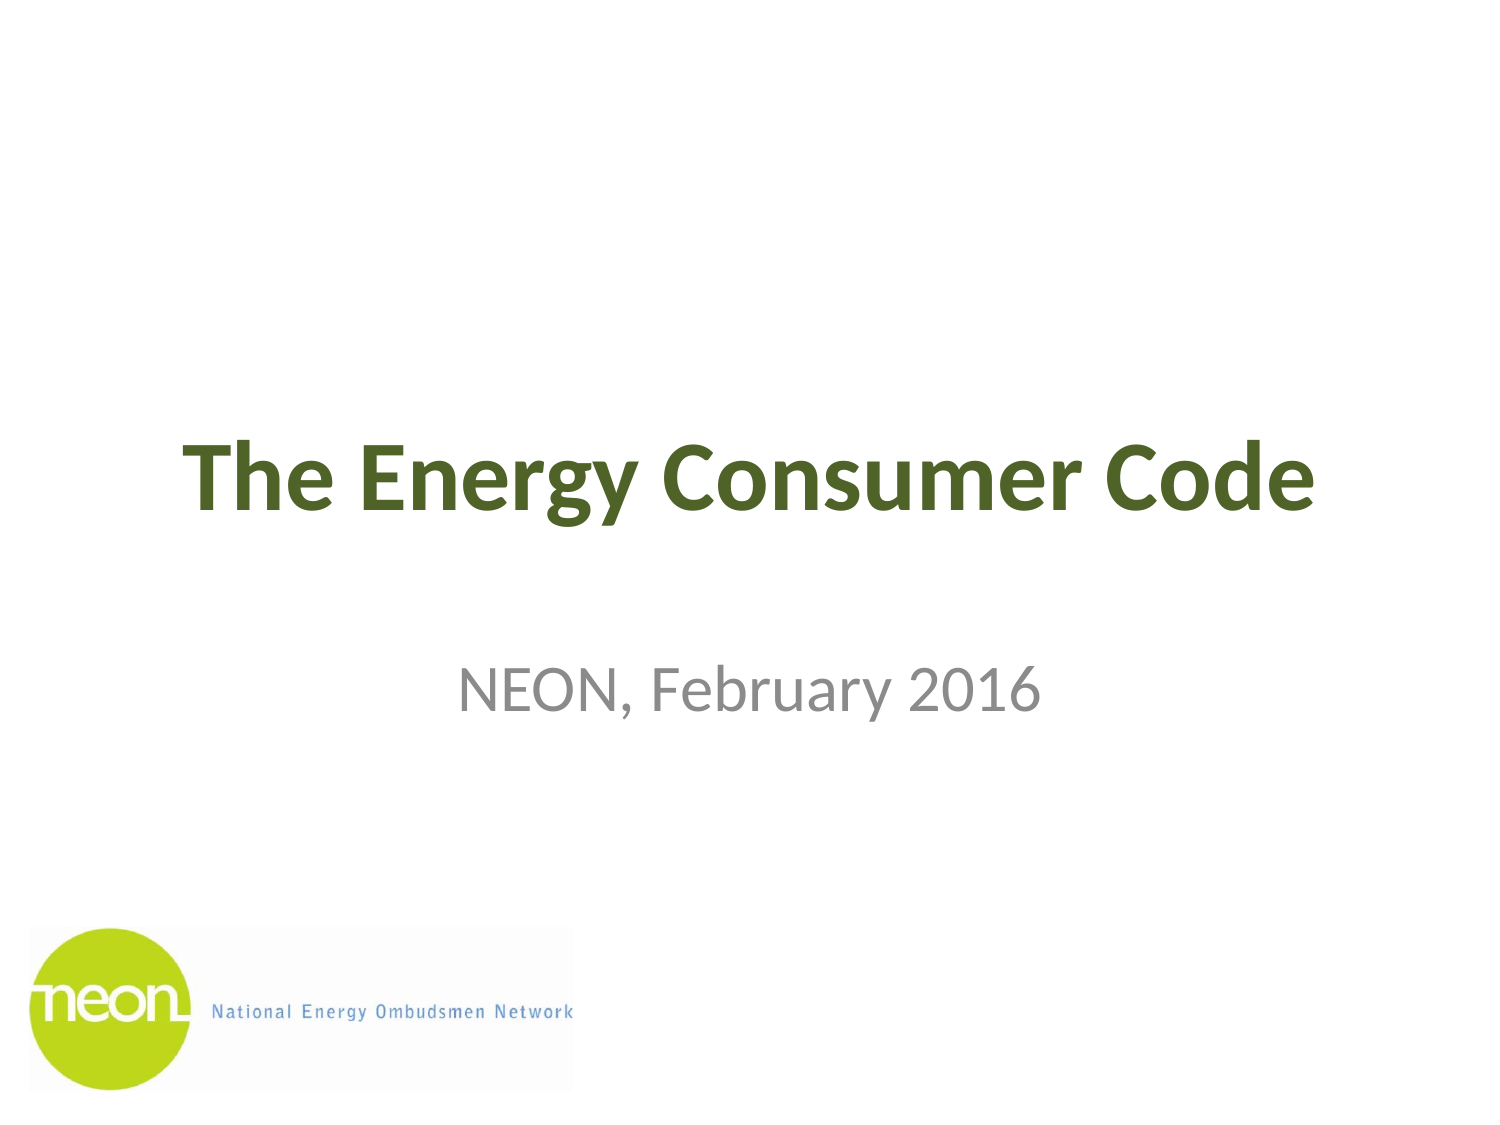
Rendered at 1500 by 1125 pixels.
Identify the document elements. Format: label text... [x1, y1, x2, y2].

subtitle NEON, February 2016 [225, 637, 1275, 925]
picture [29, 927, 573, 1091]
title The Energy Consumer Code [112, 349, 1388, 591]
